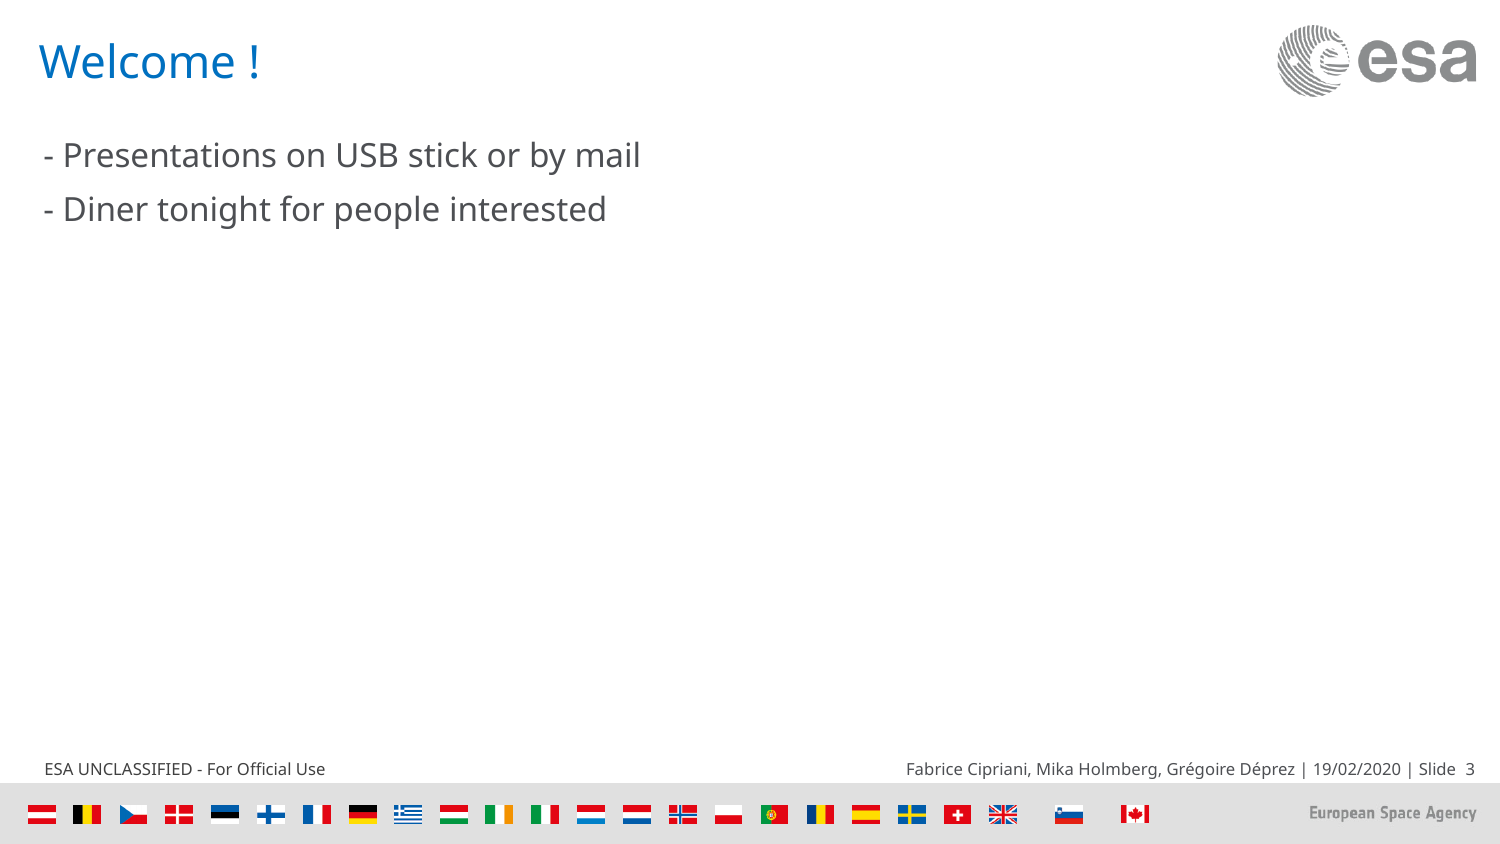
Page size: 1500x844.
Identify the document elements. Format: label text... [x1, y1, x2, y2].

picture [1277, 25, 1477, 109]
list - Presentations on USB stick or by mail - Diner tonight for people interested [28, 119, 1464, 747]
picture [0, 783, 1500, 844]
title Welcome ! [23, 24, 1201, 96]
